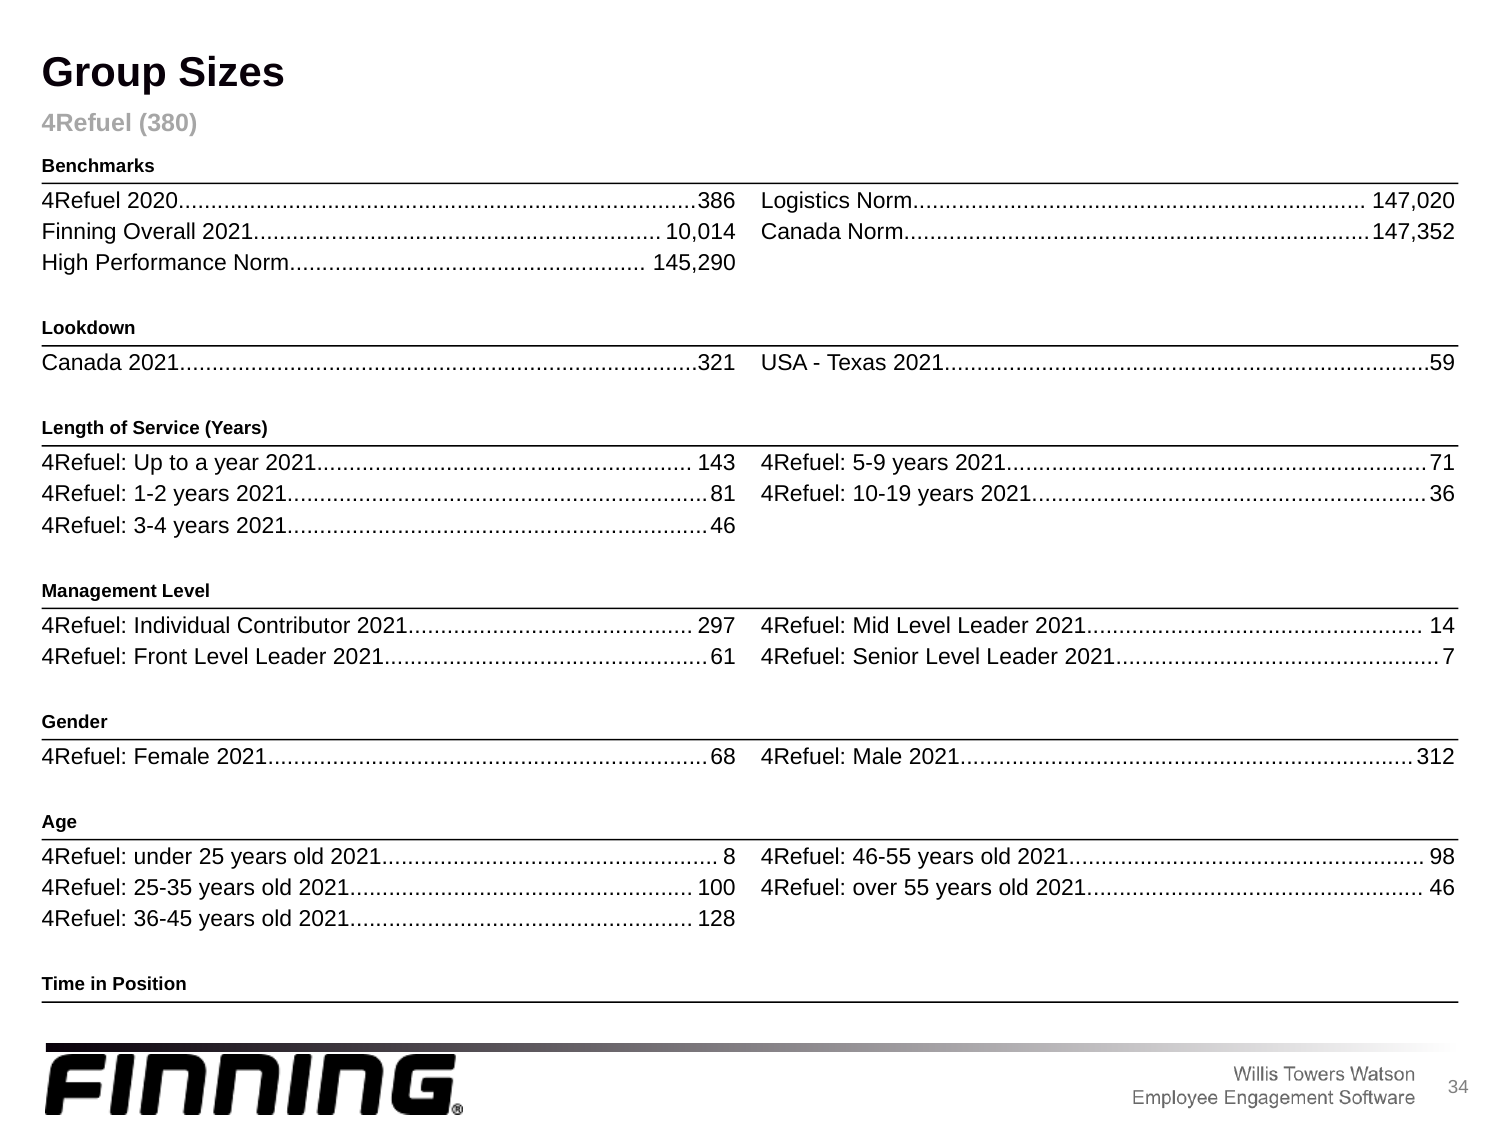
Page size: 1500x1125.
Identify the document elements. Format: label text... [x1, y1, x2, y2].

text_box 46 [1409, 871, 1457, 902]
text_box USA - Texas 2021........................................................................... [759, 346, 1409, 377]
text_box Logistics Norm...................................................................... [759, 183, 1366, 214]
text_box 312 [1399, 739, 1457, 771]
text_box 4Refuel: Senior Level Leader 2021.................................................. [759, 639, 1418, 671]
text_box 4Refuel: 46-55 years old 2021....................................................... [759, 839, 1409, 871]
text_box 4Refuel: Male 2021...................................................................... [759, 739, 1399, 771]
text_box Canada 2021................................................................................ [40, 346, 680, 377]
text_box 143 [680, 446, 738, 477]
text_box 4Refuel: 5-9 years 2021................................................................. [759, 446, 1409, 477]
text_box 4Refuel: Female 2021.................................................................... [40, 739, 690, 771]
text_box 145,290 [647, 246, 738, 277]
text_box 4Refuel: 10-19 years 2021............................................................. [759, 477, 1409, 508]
text_box 36 [1409, 477, 1457, 508]
text_box 321 [680, 346, 738, 377]
text_box 59 [1409, 346, 1457, 377]
text_box High Performance Norm....................................................... [40, 246, 647, 277]
text_box Age [40, 807, 1460, 834]
text_box Length of Service (Years) [40, 414, 1460, 440]
text_box 386 [680, 183, 738, 214]
text_box 4Refuel: Front Level Leader 2021.................................................. [40, 639, 690, 671]
text_box Group Sizes [40, 40, 1460, 100]
text_box 68 [690, 739, 738, 771]
text_box 147,352 [1366, 214, 1457, 246]
text_box 4Refuel: Individual Contributor 2021............................................ [40, 608, 680, 639]
picture [45, 1054, 463, 1115]
text_box 128 [680, 902, 738, 933]
text_box 10,014 [656, 214, 738, 246]
text_box Gender [40, 708, 1460, 734]
text_box 4Refuel: Mid Level Leader 2021.................................................... [759, 608, 1409, 639]
text_box 4Refuel: under 25 years old 2021.................................................... [40, 839, 699, 871]
text_box 147,020 [1366, 183, 1457, 214]
text_box Finning Overall 2021............................................................... [40, 214, 656, 246]
text_box 61 [690, 639, 738, 671]
text_box Canada Norm........................................................................ [759, 214, 1366, 246]
text_box 4Refuel: over 55 years old 2021.................................................... [759, 871, 1409, 902]
text_box 71 [1409, 446, 1457, 477]
text_box Time in Position [40, 970, 1460, 997]
text_box 46 [690, 508, 738, 540]
text_box 4Refuel: 3-4 years 2021................................................................. [40, 508, 690, 540]
text_box 81 [690, 477, 738, 508]
text_box Management Level [40, 576, 1460, 603]
text_box 98 [1409, 839, 1457, 871]
text_box 14 [1409, 608, 1457, 639]
text_box 4Refuel: 1-2 years 2021................................................................. [40, 477, 690, 508]
text_box 4Refuel 2020................................................................................ [40, 183, 680, 214]
text_box Lookdown [40, 314, 1460, 340]
text_box 4Refuel: 25-35 years old 2021..................................................... [40, 871, 680, 902]
text_box 4Refuel (380) [40, 104, 1460, 140]
text_box 4Refuel: Up to a year 2021.......................................................... [40, 446, 680, 477]
text_box 7 [1418, 639, 1457, 671]
text_box 100 [680, 871, 738, 902]
picture [1132, 1065, 1415, 1109]
text_box 4Refuel: 36-45 years old 2021..................................................... [40, 902, 680, 933]
text_box 8 [699, 839, 738, 871]
text_box 297 [680, 608, 738, 639]
text_box Benchmarks [40, 151, 1460, 178]
